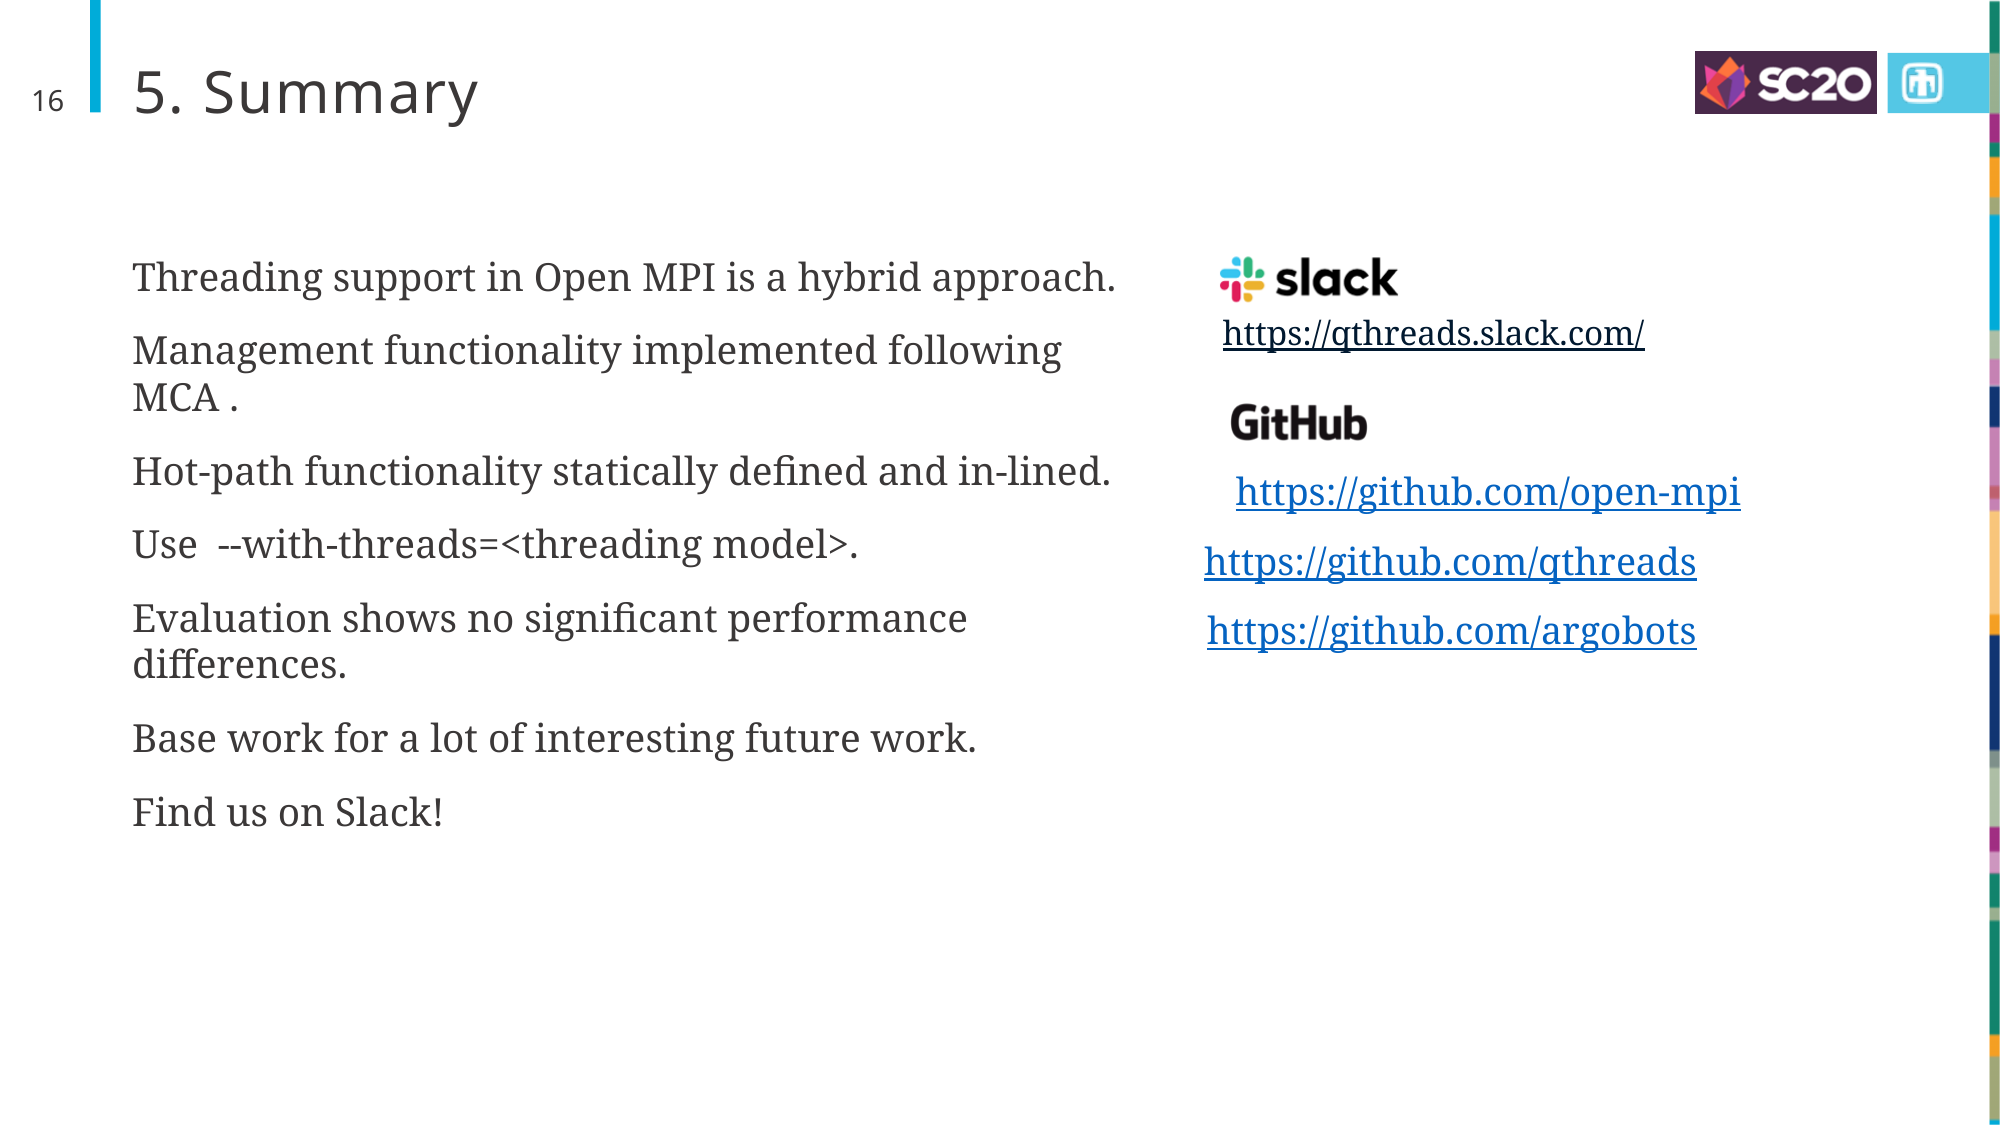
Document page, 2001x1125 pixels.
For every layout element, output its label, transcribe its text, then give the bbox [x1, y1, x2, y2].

picture [1990, 362, 1999, 1120]
list Threading support in Open MPI is a hybrid approach. Management functionality implemented following MCA . Hot-path functionality statically defined and in-lined. Use --with-threads=<threading model>. Evaluation shows no significant performance differences. Base work for a lot of interesting future work. Find us on Slack! [118, 244, 1118, 881]
text_box https://qthreads.slack.com/ [1192, 305, 2000, 362]
text_box https://github.com/qthreads [1189, 530, 1713, 596]
text_box https://github.com/open-mpi [1220, 460, 1924, 527]
text_box https://github.com/argobots [1192, 599, 1713, 666]
slide_number 16 [10, 71, 80, 132]
picture [1695, 51, 1877, 114]
picture [1203, 244, 1408, 313]
picture [1901, 62, 1944, 104]
title 5. Summary [118, 58, 1769, 153]
picture [1220, 389, 1379, 455]
picture [1990, 1, 1999, 215]
